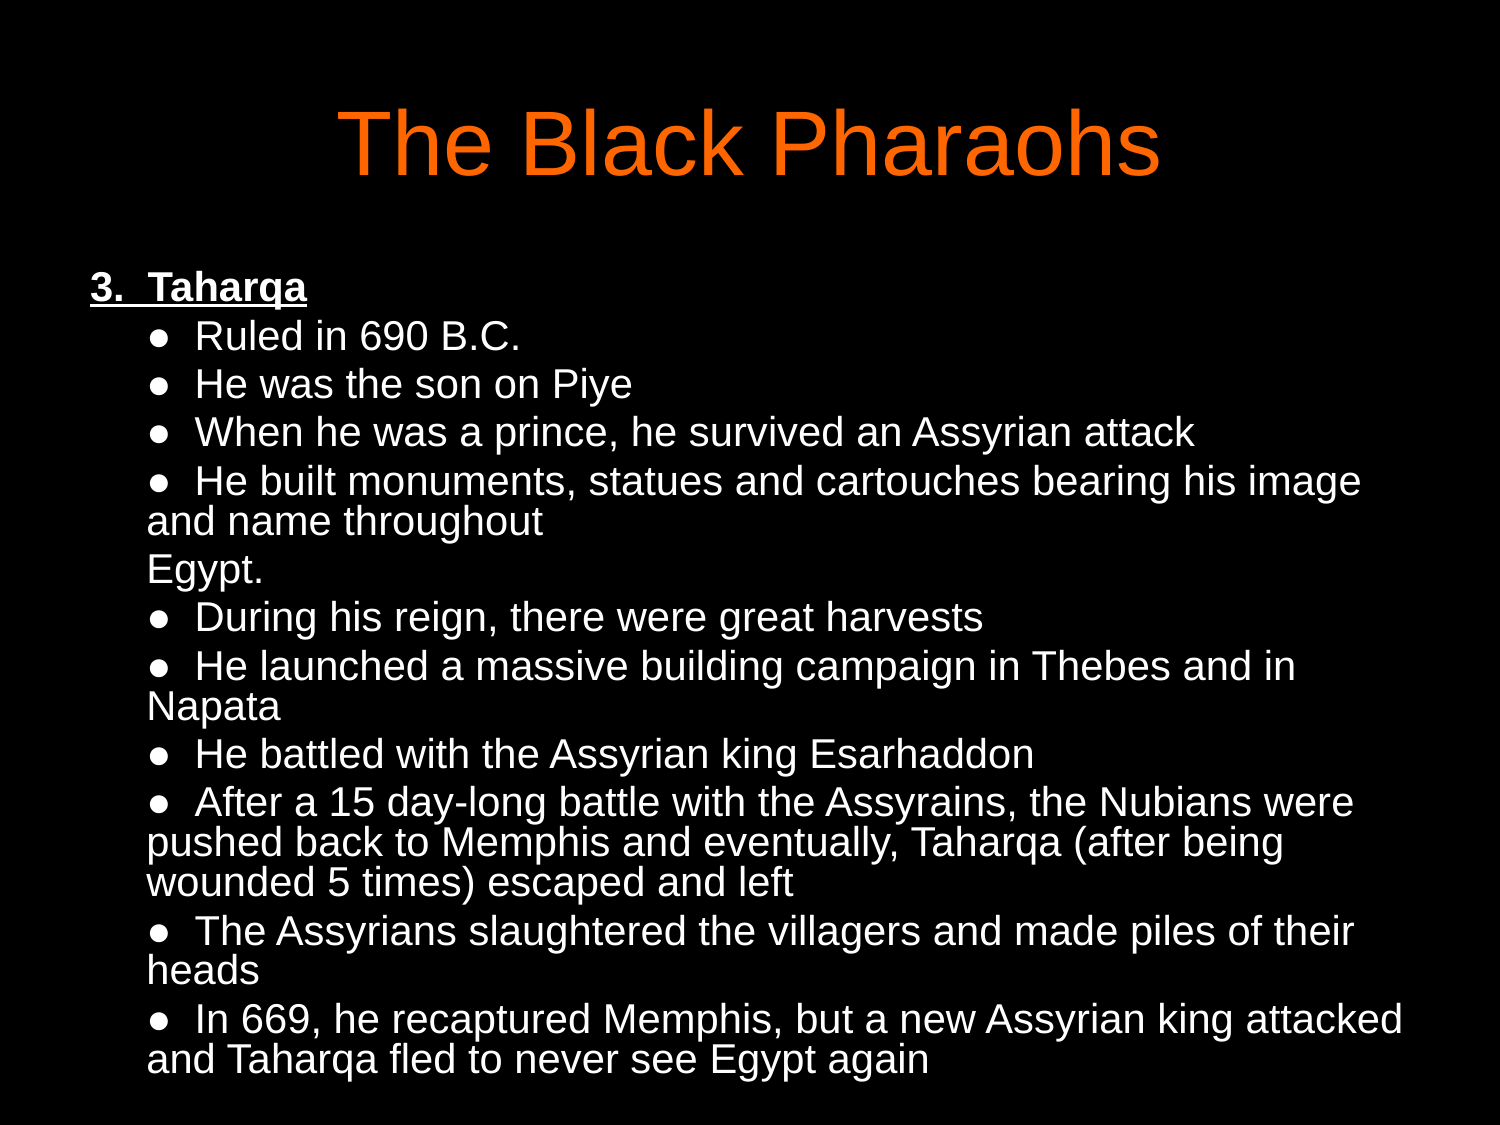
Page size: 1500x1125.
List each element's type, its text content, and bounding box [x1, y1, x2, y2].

title The Black Pharaohs [75, 45, 1425, 233]
list 3. Taharqa ● Ruled in 690 B.C. ● He was the son on Piye ● When he was a prince, he survived an Assyrian attack ● He built monuments, statues and cartouches bearing his image and name throughout Egypt. ● During his reign, there were great harvests ● He launched a massive building campaign in Thebes and in Napata ● He battled with the Assyrian king Esarhaddon ● After a 15 day-long battle with the Assyrains, the Nubians were pushed back to Memphis and eventually, Taharqa (after being wounded 5 times) escaped and left ● The Assyrians slaughtered the villagers and made piles of their heads ● In 669, he recaptured Memphis, but a new Assyrian king attacked and Taharqa fled to never see Egypt again [75, 262, 1425, 1005]
